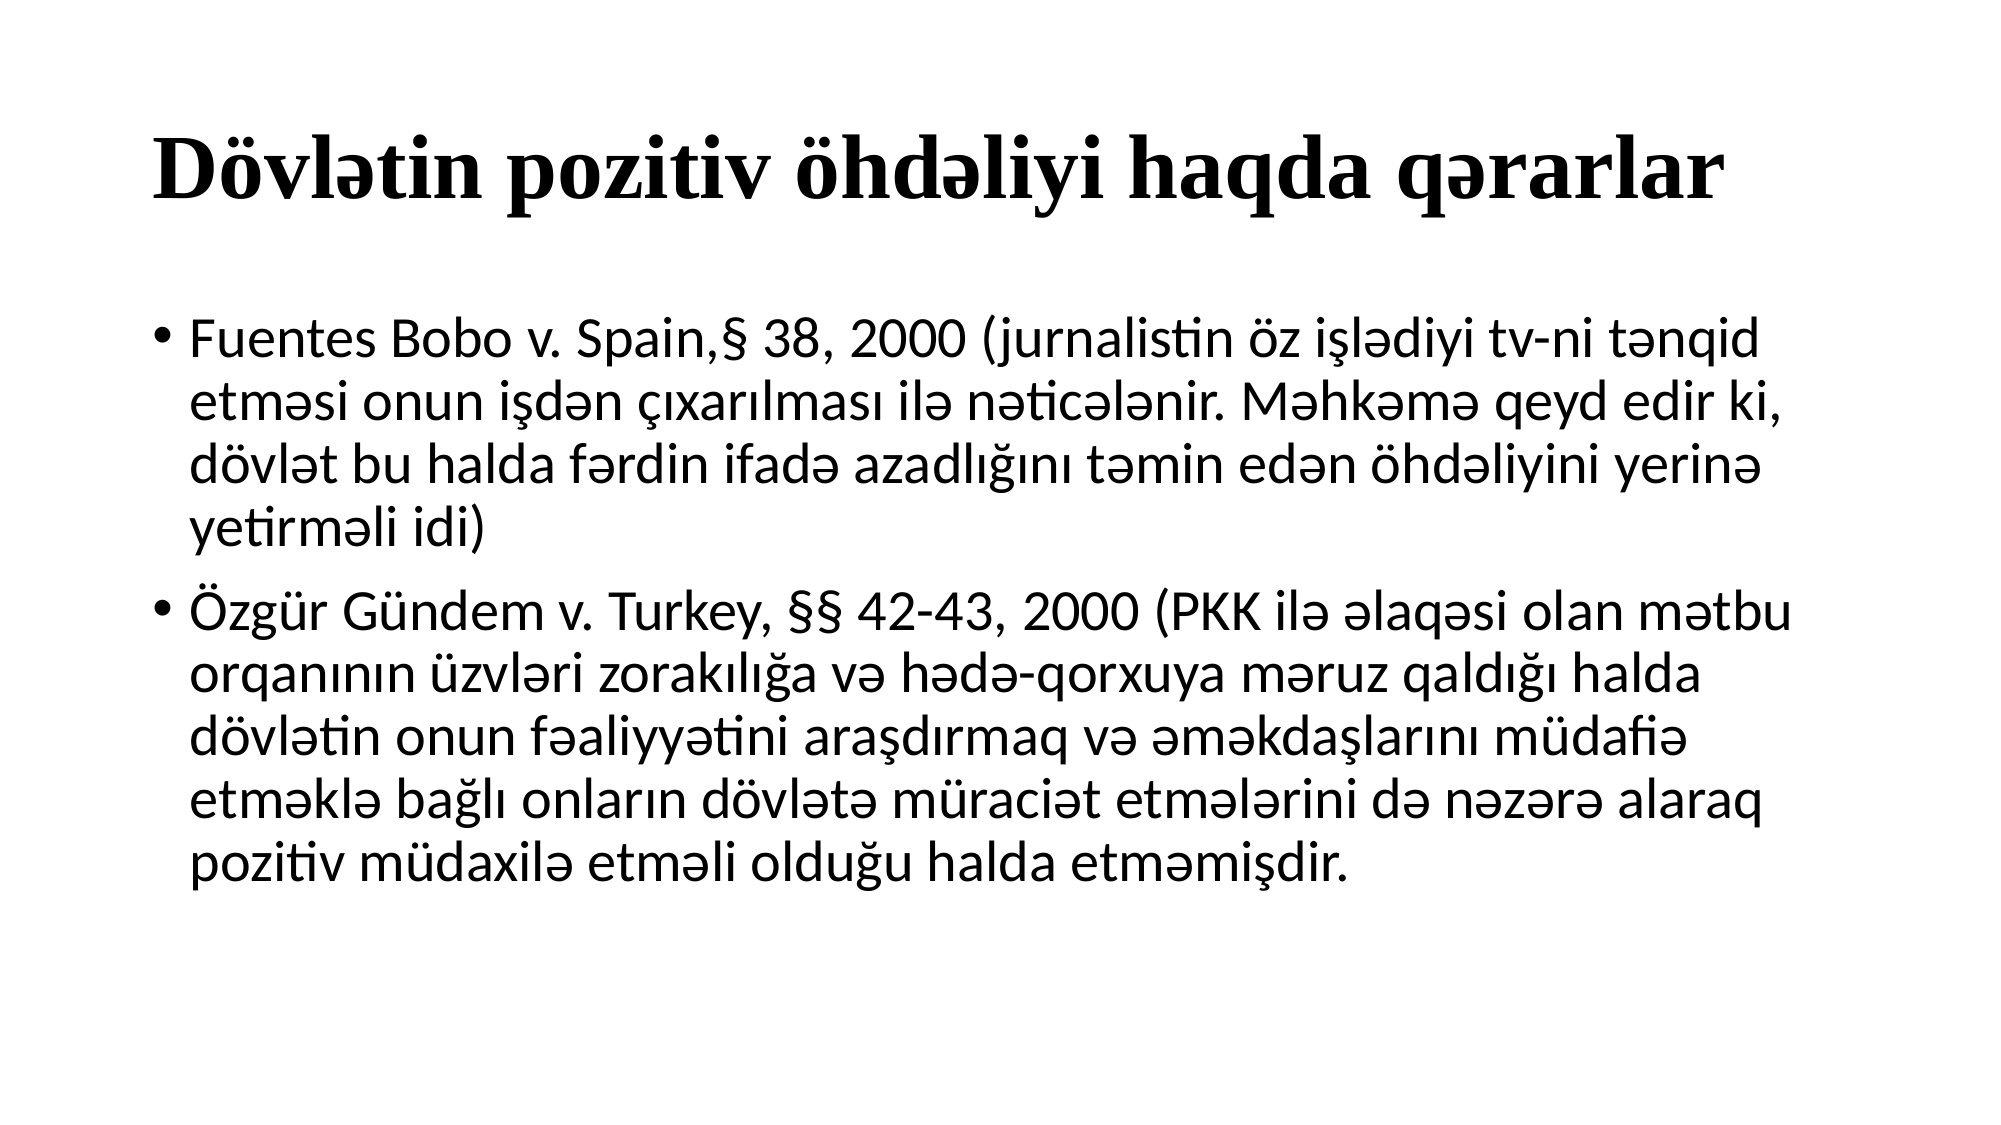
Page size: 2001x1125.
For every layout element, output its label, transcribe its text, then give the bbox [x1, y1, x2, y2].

title Dövlətin pozitiv öhdəliyi haqda qərarlar [137, 59, 1863, 278]
list Fuentes Bobo v. Spain,§ 38, 2000 (jurnalistin öz işlədiyi tv-ni tənqid etməsi onun işdən çıxarılması ilə nəticələnir. Məhkəmə qeyd edir ki, dövlət bu halda fərdin ifadə azadlığını təmin edən öhdəliyini yerinə yetirməli idi) Özgür Gündem v. Turkey, §§ 42-43, 2000 (PKK ilə əlaqəsi olan mətbu orqanının üzvləri zorakılığa və hədə-qorxuya məruz qaldığı halda dövlətin onun fəaliyyətini araşdırmaq və əməkdaşlarını müdafiə etməklə bağlı onların dövlətə müraciət etmələrini də nəzərə alaraq pozitiv müdaxilə etməli olduğu halda etməmişdir. [137, 299, 1863, 1014]
